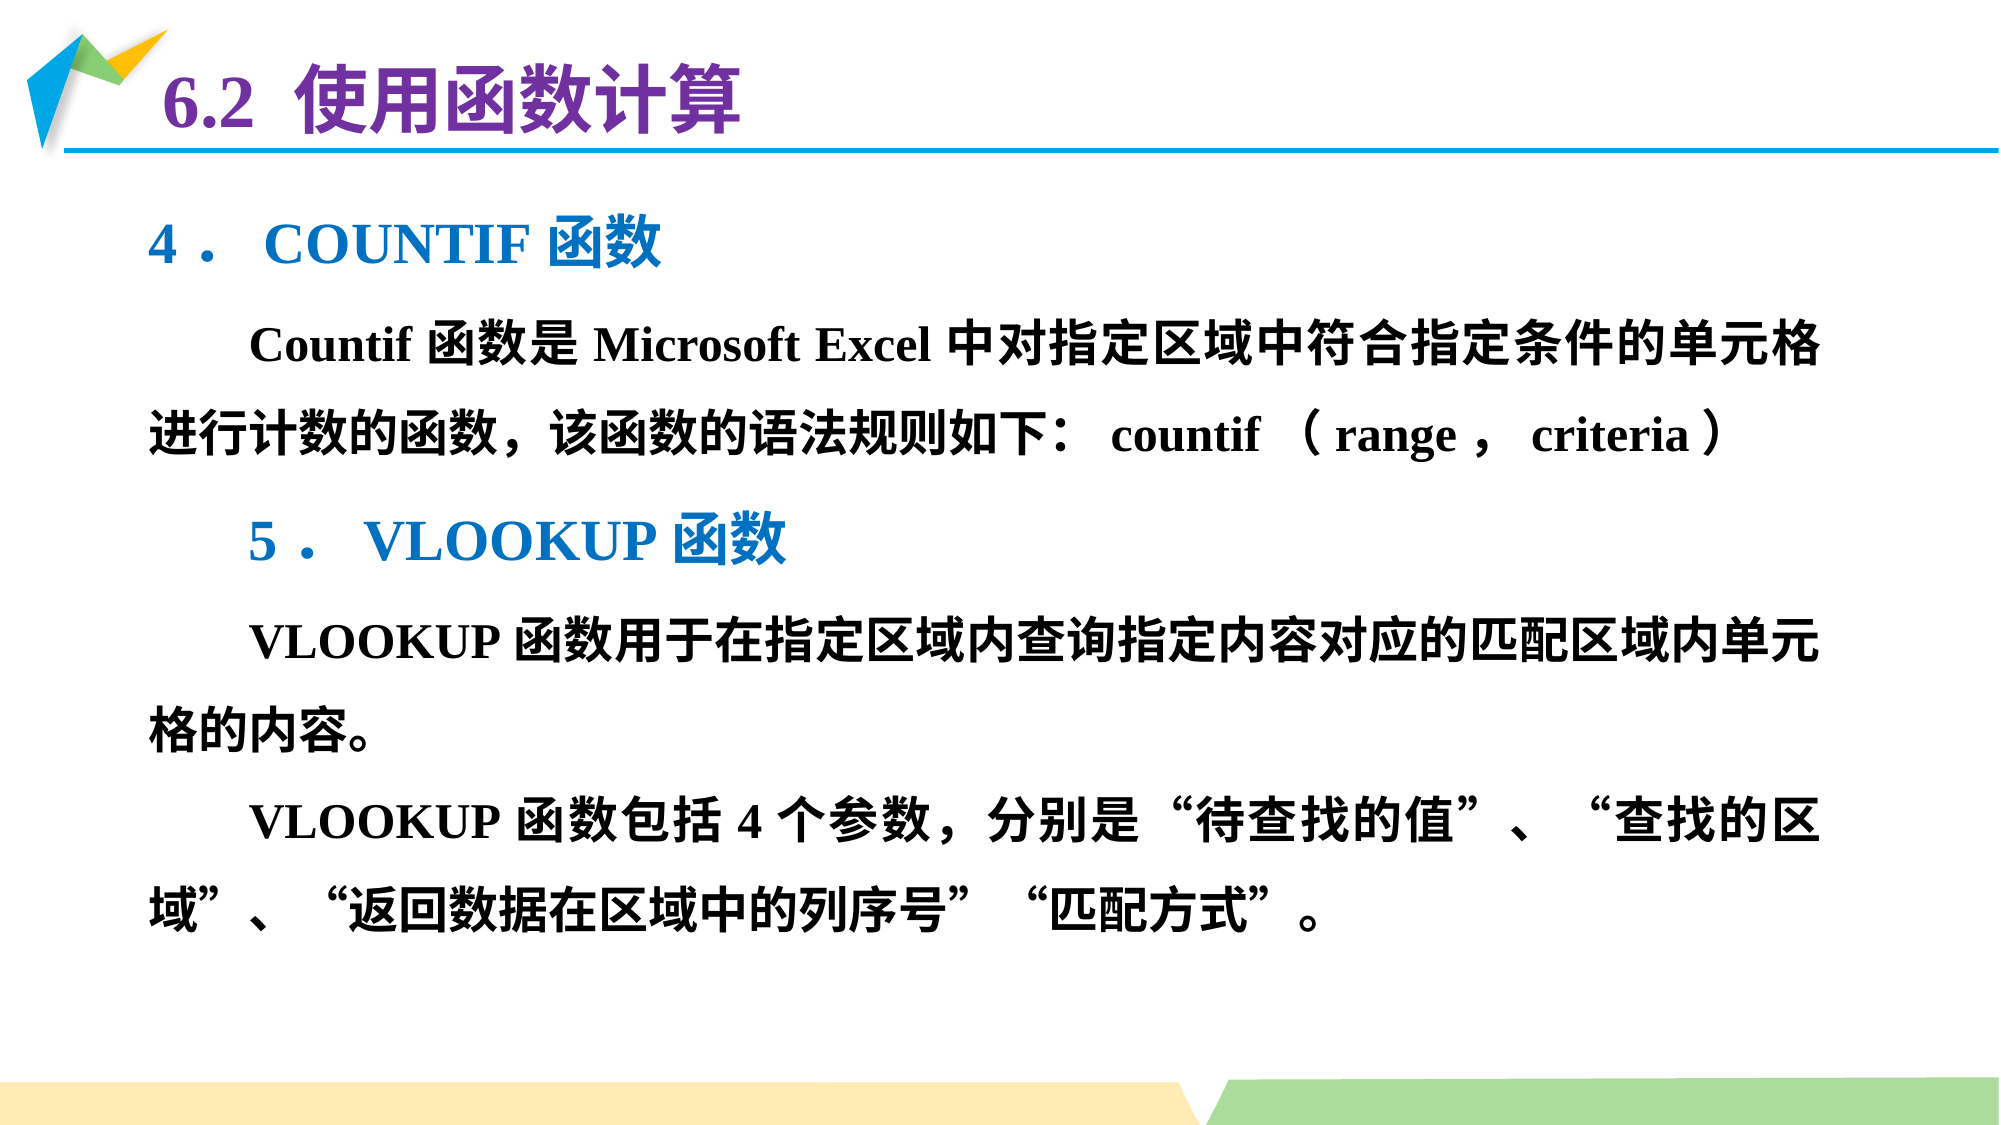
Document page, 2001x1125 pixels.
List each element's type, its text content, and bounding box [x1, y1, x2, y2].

text_box 6.2 使用函数计算 [147, 0, 758, 150]
text_box 4．COUNTIF函数 Countif函数是Microsoft Excel中对指定区域中符合指定条件的单元格进行计数的函数，该函数的语法规则如下：countif（range，criteria） 5．VLOOKUP函数 VLOOKUP函数用于在指定区域内查询指定内容对应的匹配区域内单元格的内容。 VLOOKUP函数包括4个参数，分别是“待查找的值”、“查找的区域”、“返回数据在区域中的列序号”“匹配方式”。 [133, 162, 1837, 947]
